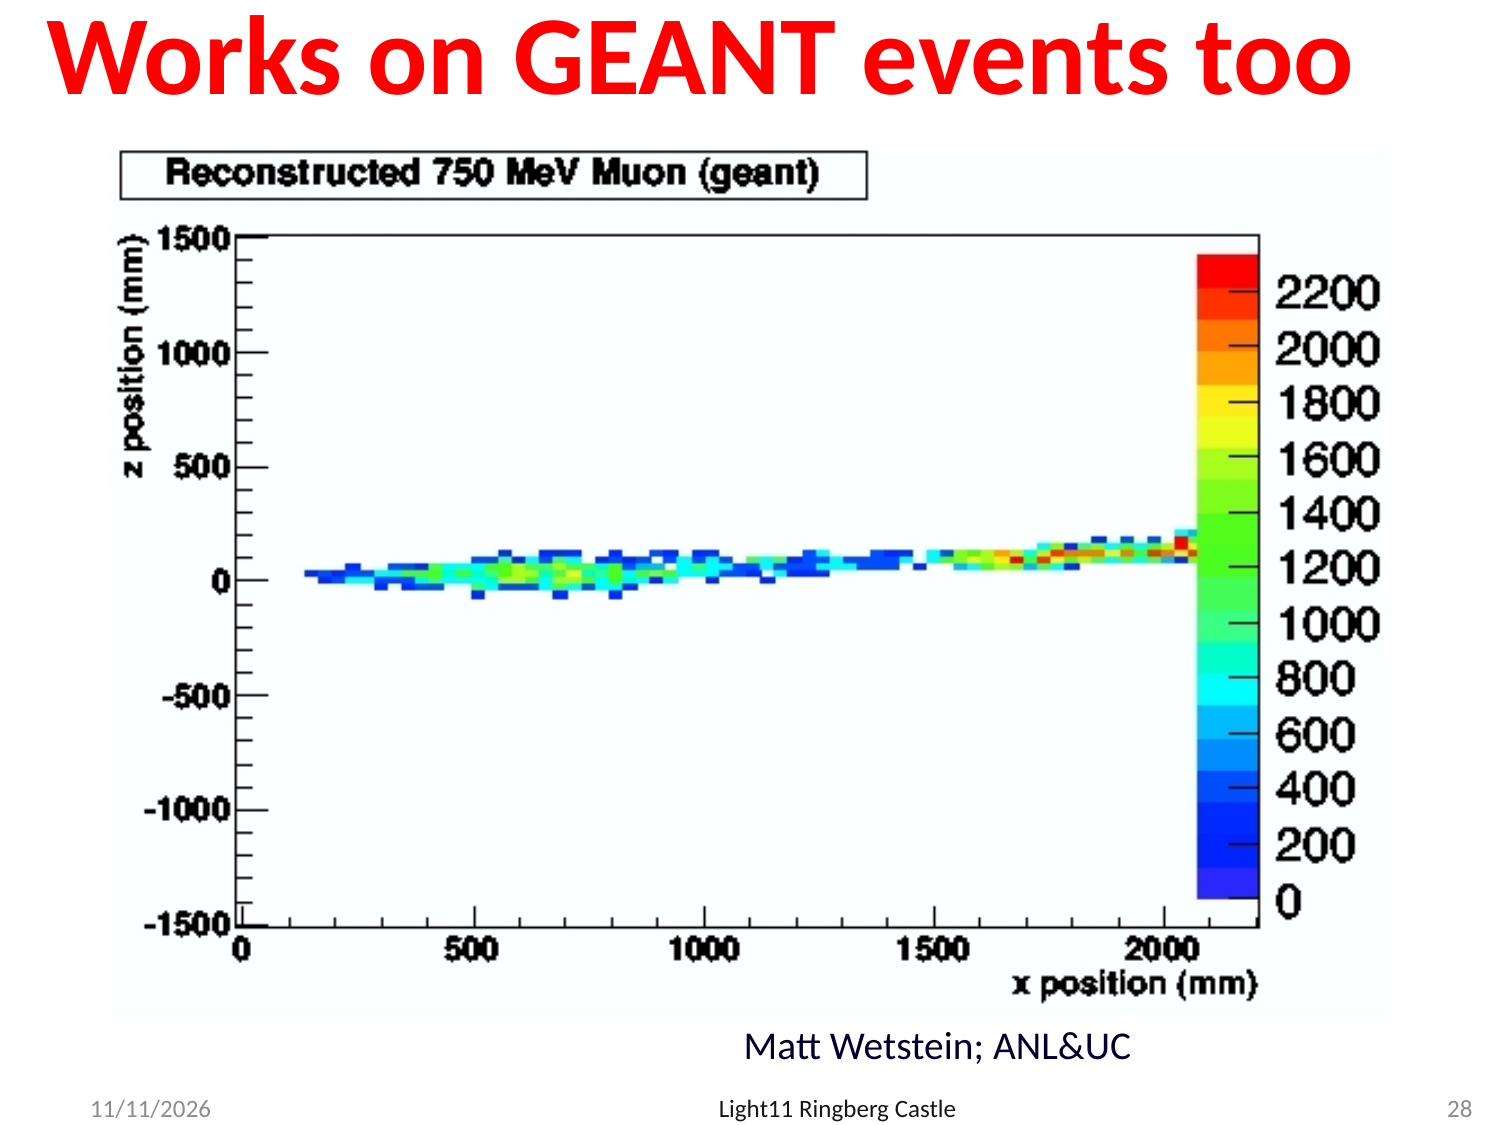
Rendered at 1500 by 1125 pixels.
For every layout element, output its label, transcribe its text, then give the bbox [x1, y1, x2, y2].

slide_number 28 [1137, 1077, 1488, 1125]
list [109, 149, 1387, 1015]
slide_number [75, 1077, 425, 1125]
title Matt Wetstein; ANL&UC [350, 1012, 1500, 1075]
footer Light11 Ringberg Castle [600, 1077, 1075, 1125]
text_box Works on GEANT events too [31, 0, 1396, 125]
